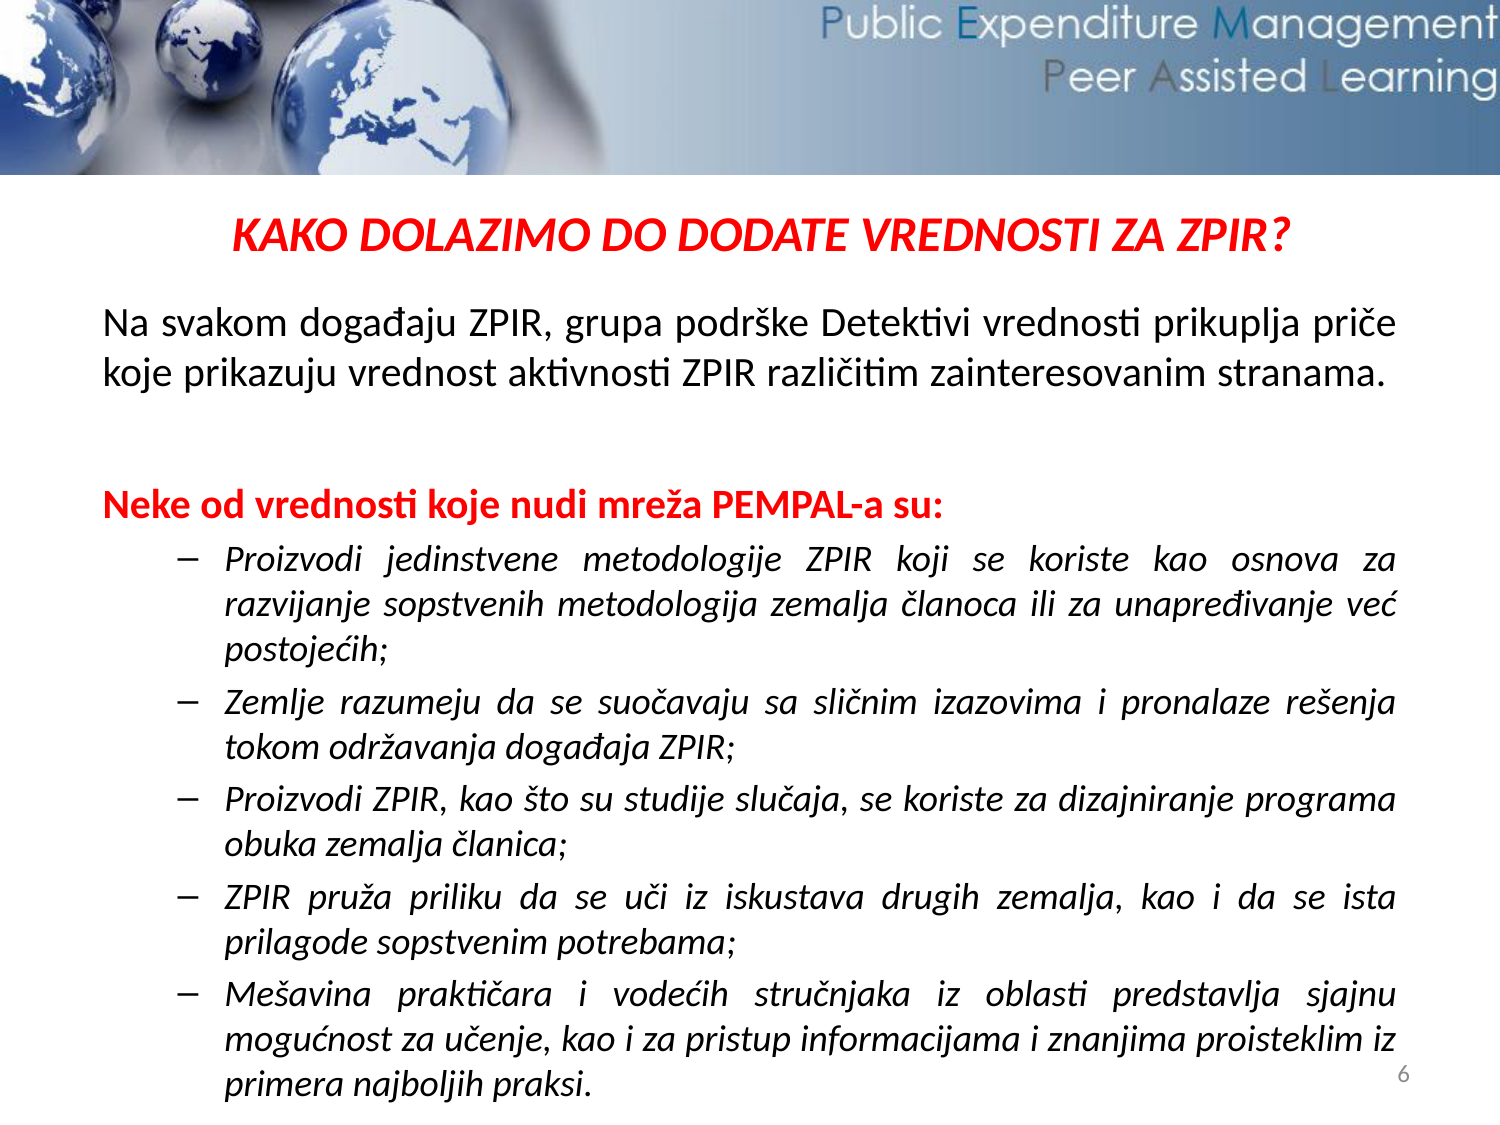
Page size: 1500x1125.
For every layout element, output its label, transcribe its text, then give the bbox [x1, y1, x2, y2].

picture [0, 0, 1500, 176]
slide_number 6 [1074, 1042, 1425, 1103]
list Na svakom događaju ZPIR, grupa podrške Detektivi vrednosti prikuplja priče koje prikazuju vrednost aktivnosti ZPIR različitim zainteresovanim stranama. Neke od vrednosti koje nudi mreža PEMPAL-a su: Proizvodi jedinstvene metodologije ZPIR koji se koriste kao osnova za razvijanje sopstvenih metodologija zemalja članoca ili za unapređivanje već postojećih; Zemlje razumeju da se suočavaju sa sličnim izazovima i pronalaze rešenja tokom održavanja događaja ZPIR; Proizvodi ZPIR, kao što su studije slučaja, se koriste za dizajniranje programa obuka zemalja članica; ZPIR pruža priliku da se uči iz iskustava drugih zemalja, kao i da se ista prilagode sopstvenim potrebama; Mešavina praktičara i vodećih stručnjaka iz oblasti predstavlja sjajnu mogućnost za učenje, kao i za pristup informacijama i znanjima proisteklim iz primera najboljih praksi. [87, 288, 1413, 1043]
title KAKO DOLAZIMO DO DODATE VREDNOSTI ZA ZPIR? [87, 184, 1438, 288]
